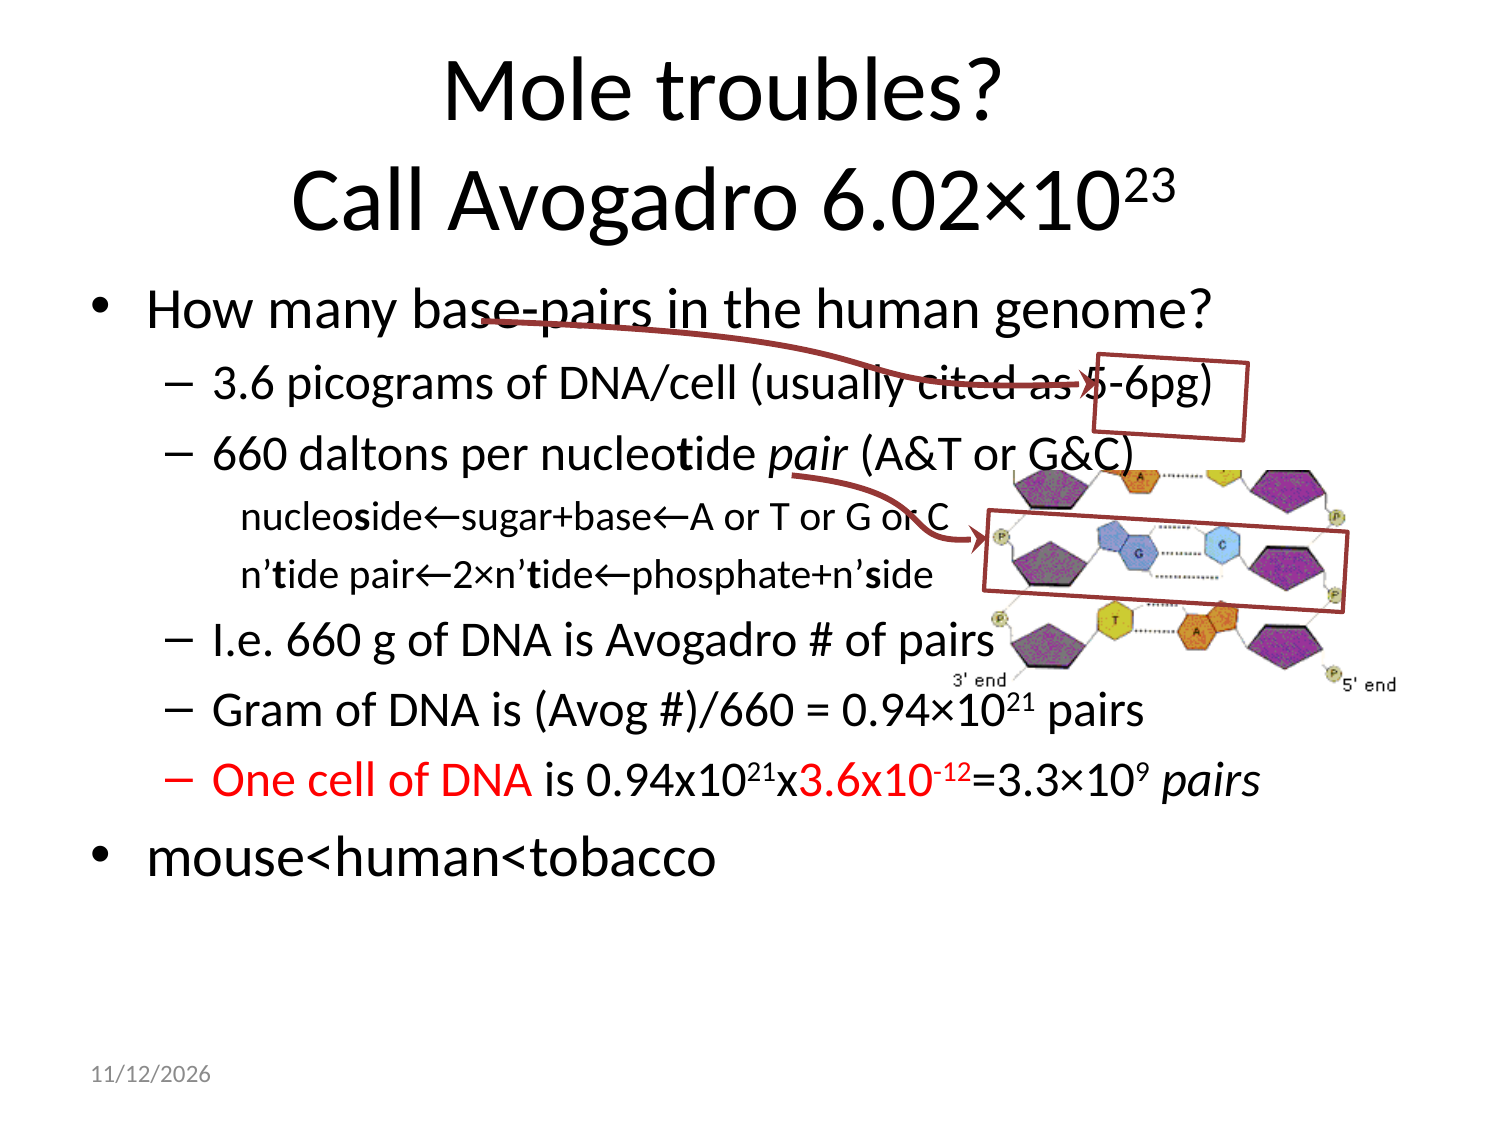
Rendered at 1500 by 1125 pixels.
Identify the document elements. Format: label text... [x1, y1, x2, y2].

title Mole troubles? Call Avogadro 6.02×1023 [74, 44, 1394, 233]
picture [907, 341, 1455, 698]
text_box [480, 320, 1246, 437]
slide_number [75, 1042, 425, 1103]
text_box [791, 475, 1346, 602]
list How many base-pairs in the human genome? 3.6 picograms of DNA/cell (usually cited as 5-6pg) 660 daltons per nucleotide pair (A&T or G&C) nucleoside←sugar+base←A or T or G or C n’tide pair←2×n’tide←phosphate+n’side I.e. 660 g of DNA is Avogadro # of pairs Gram of DNA is (Avog #)/660 = 0.94×1021 pairs One cell of DNA is 0.94x1021x3.6x10-12=3.3×109 pairs mouse<human<tobacco [74, 262, 1426, 1006]
